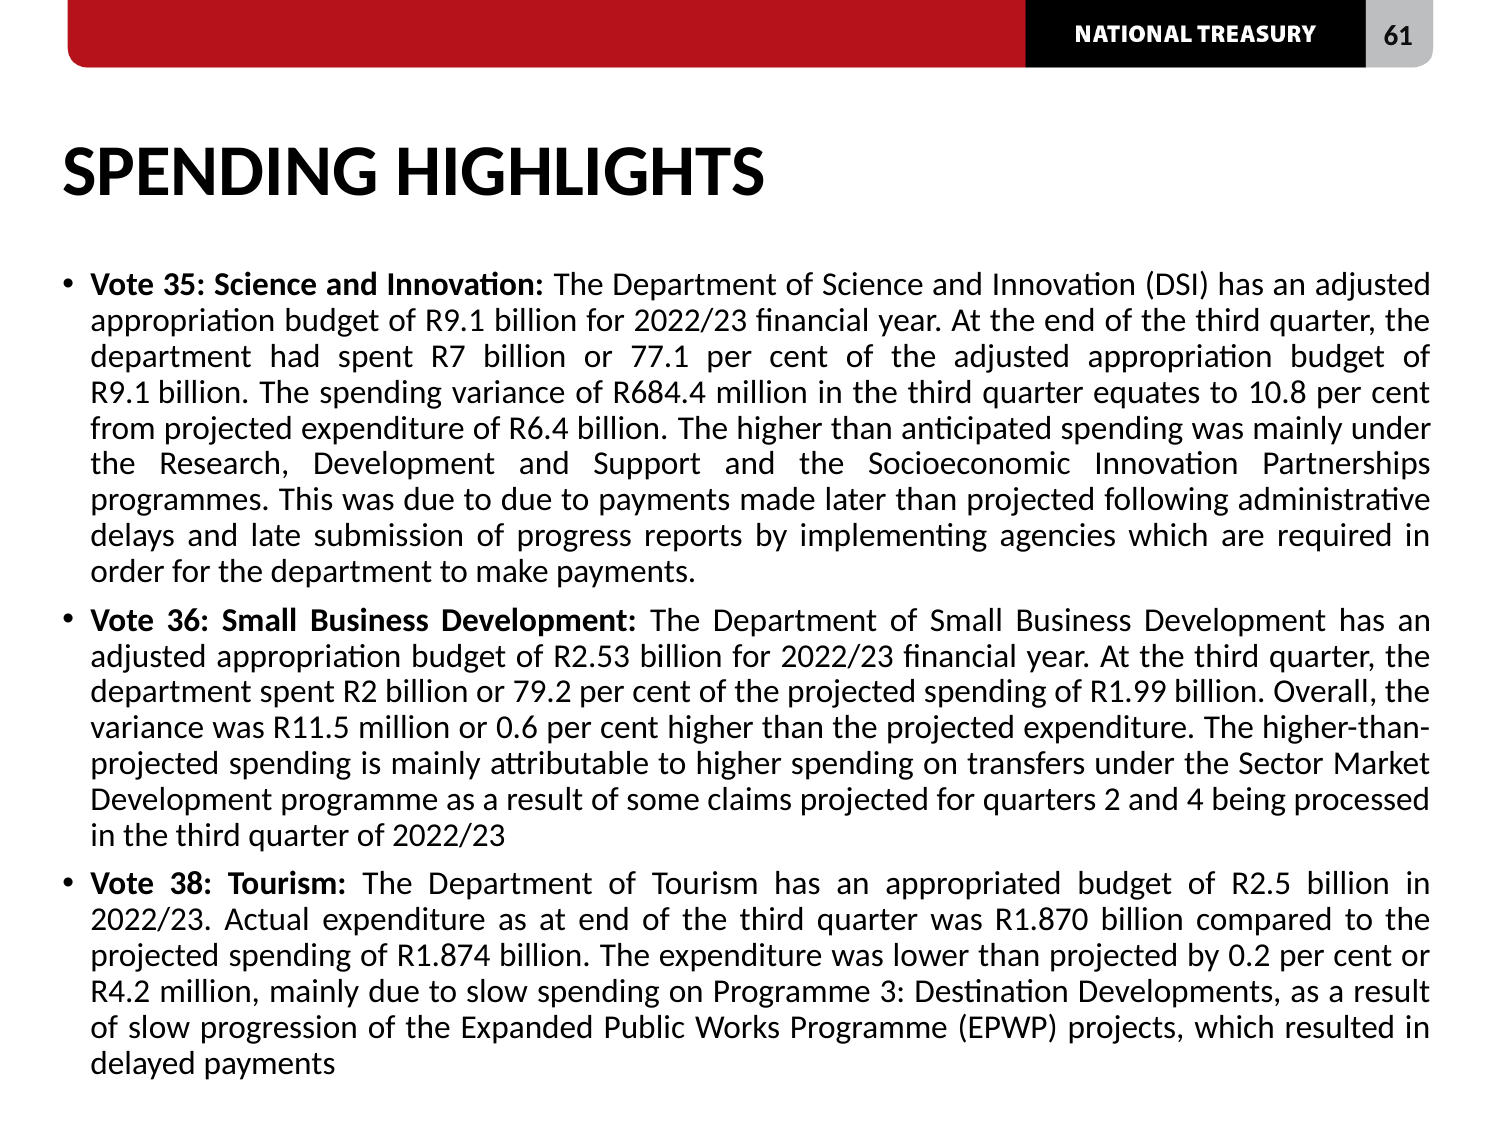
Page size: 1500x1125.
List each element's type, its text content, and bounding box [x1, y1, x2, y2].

list Vote 35: Science and Innovation: The Department of Science and Innovation (DSI) has an adjusted appropriation budget of R9.1 billion for 2022/23 financial year. At the end of the third quarter, the department had spent R7 billion or 77.1 per cent of the adjusted appropriation budget of R9.1 billion. The spending variance of R684.4 million in the third quarter equates to 10.8 per cent from projected expenditure of R6.4 billion. The higher than anticipated spending was mainly under the Research, Development and Support and the Socioeconomic Innovation Partnerships programmes. This was due to due to payments made later than projected following administrative delays and late submission of progress reports by implementing agencies which are required in order for the department to make payments. Vote 36: Small Business Development: The Department of Small Business Development has an adjusted appropriation budget of R2.53 billion for 2022/23 financial year. At the third quarter, the department spent R2 billion or 79.2 per cent of the projected spending of R1.99 billion. Overall, the variance was R11.5 million or 0.6 per cent higher than the projected expenditure. The higher-than-projected spending is mainly attributable to higher spending on transfers under the Sector Market Development programme as a result of some claims projected for quarters 2 and 4 being processed in the third quarter of 2022/23 Vote 38: Tourism: The Department of Tourism has an appropriated budget of R2.5 billion in 2022/23. Actual expenditure as at end of the third quarter was R1.870 billion compared to the projected spending of R1.874 billion. The expenditure was lower than projected by 0.2 per cent or R4.2 million, mainly due to slow spending on Programme 3: Destination Developments, as a result of slow progression of the Expanded Public Works Programme (EPWP) projects, which resulted in delayed payments [47, 259, 1448, 1051]
title SPENDING HIGHLIGHTS [47, 101, 1448, 257]
picture [0, 0, 1500, 1125]
